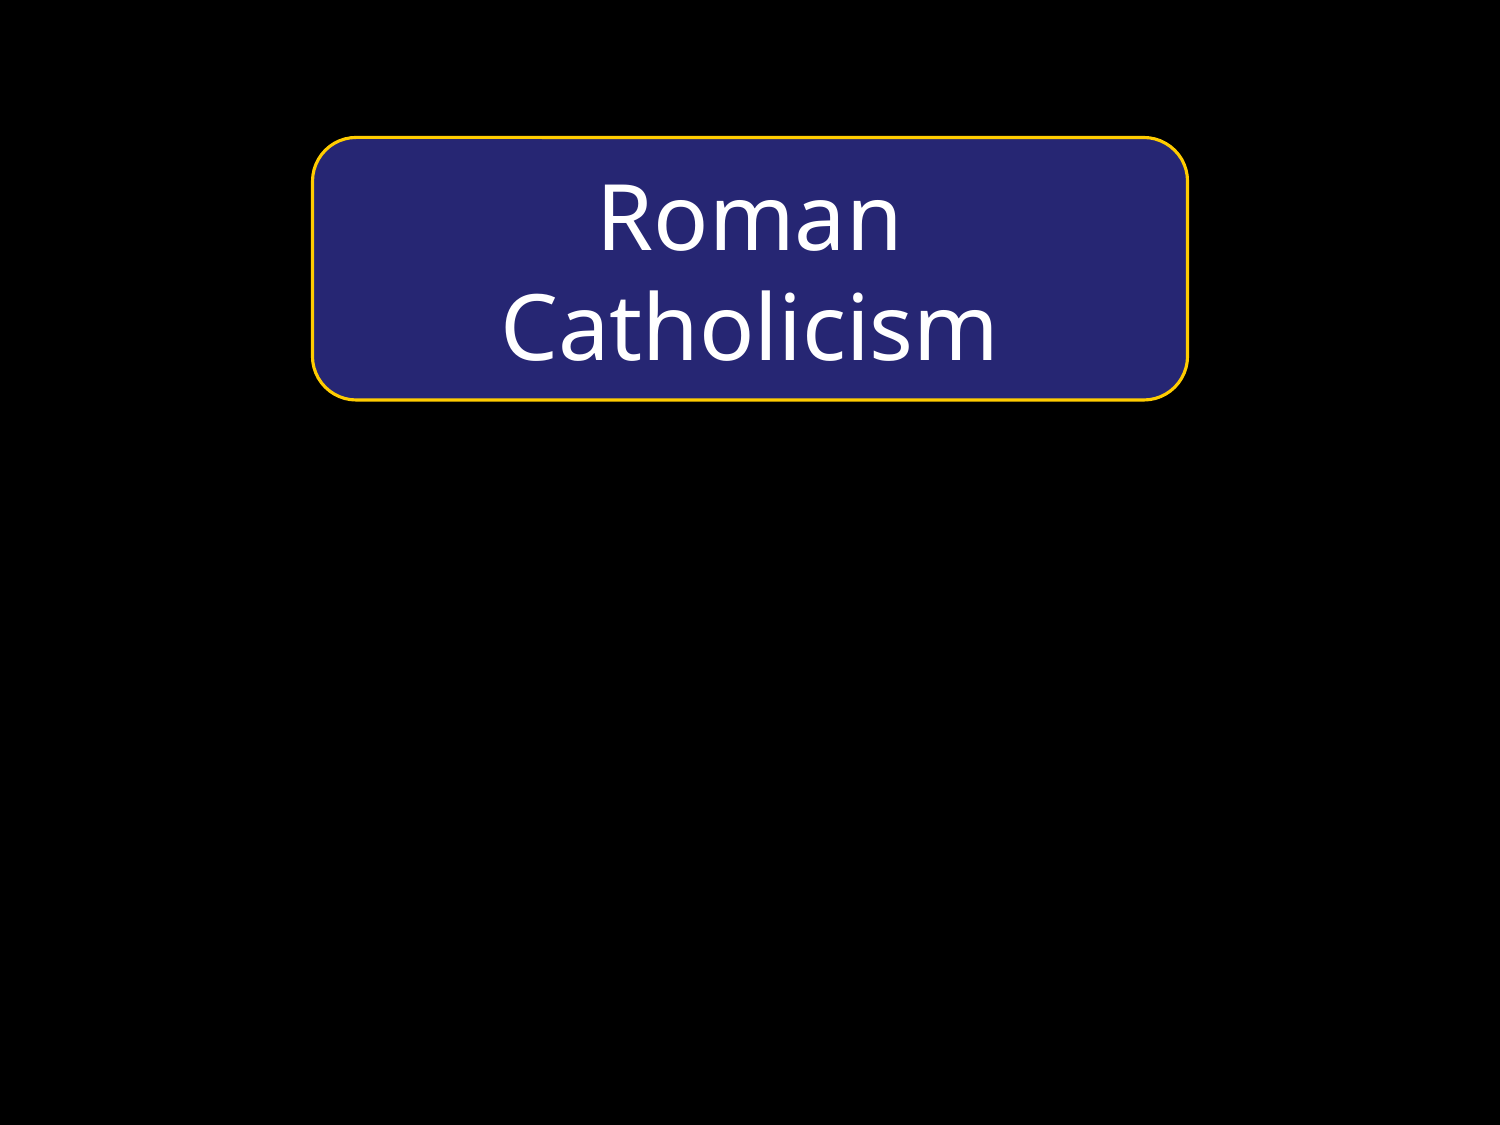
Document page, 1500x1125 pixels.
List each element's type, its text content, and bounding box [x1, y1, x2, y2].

text_box Roman Catholicism [311, 136, 1189, 402]
